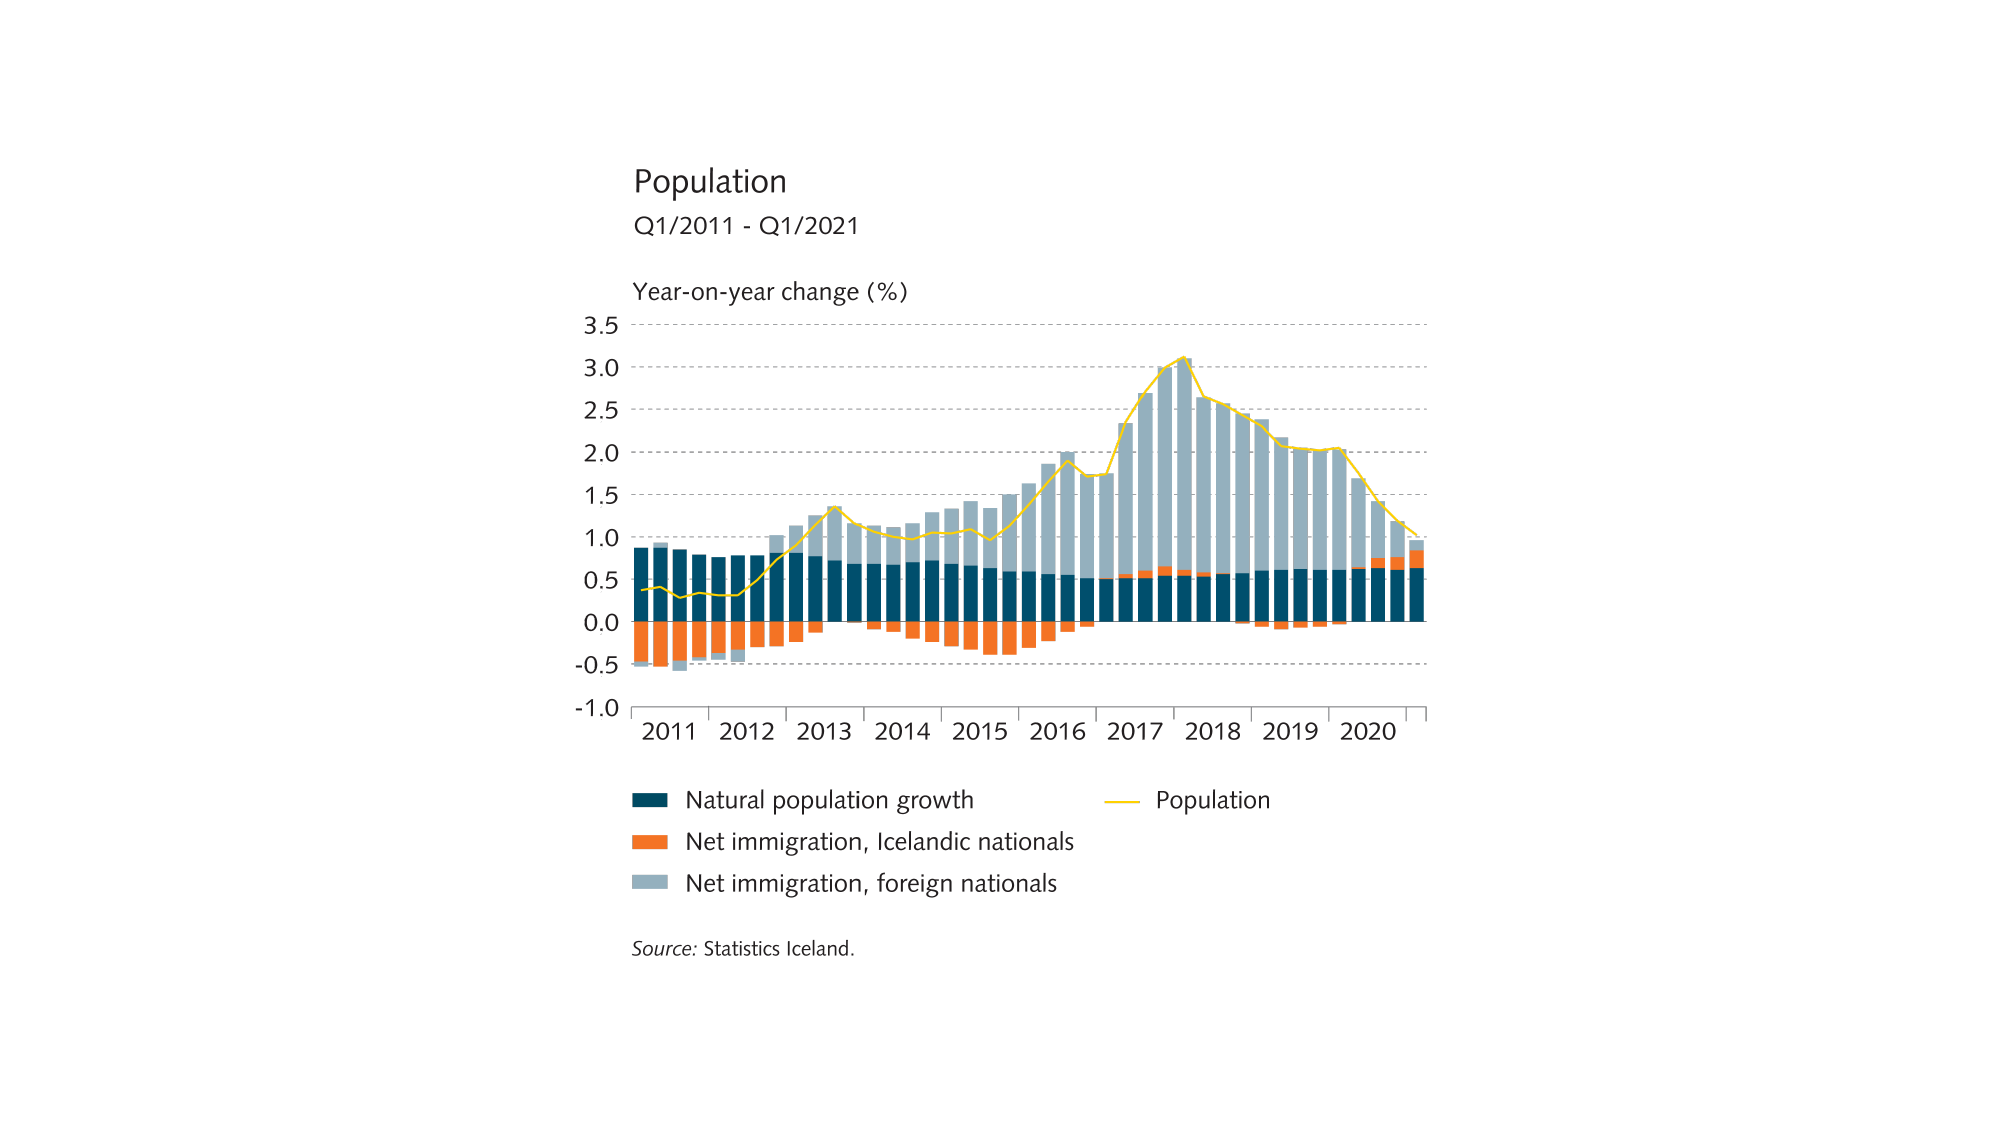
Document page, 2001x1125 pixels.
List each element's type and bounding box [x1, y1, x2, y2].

picture [573, 164, 1427, 961]
